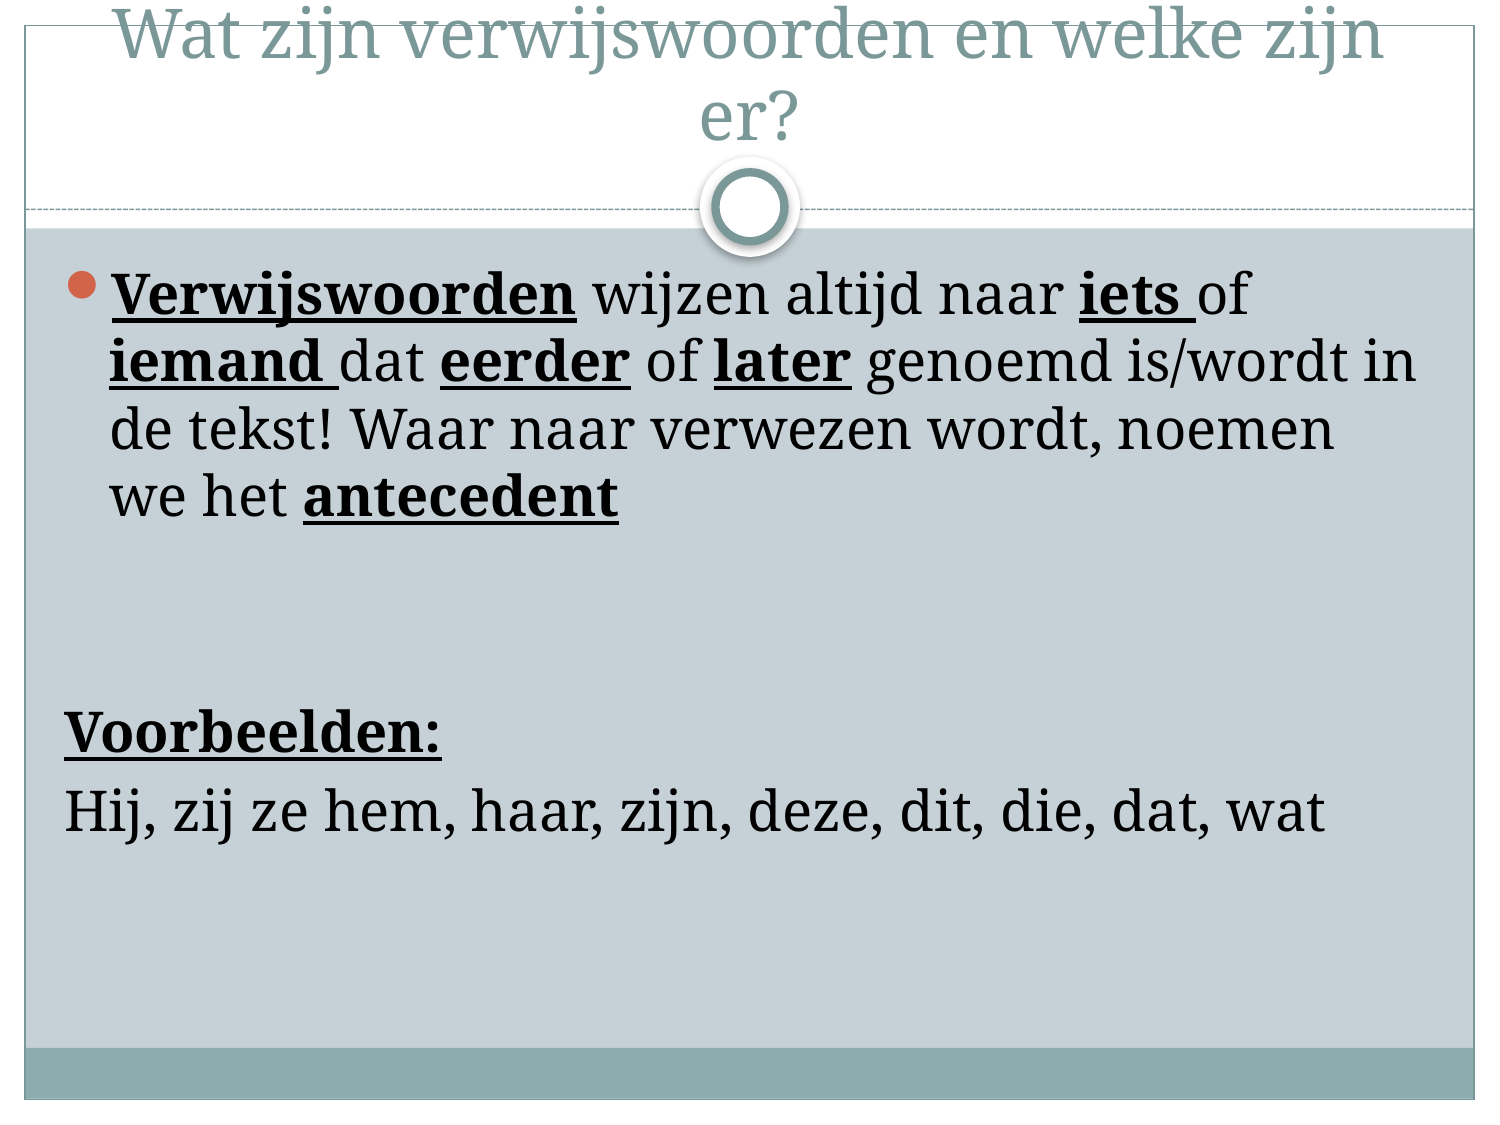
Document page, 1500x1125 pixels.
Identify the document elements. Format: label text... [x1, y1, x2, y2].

list Verwijswoorden wijzen altijd naar iets of iemand dat eerder of later genoemd is/wordt in de tekst! Waar naar verwezen wordt, noemen we het antecedent Voorbeelden: Hij, zij ze hem, haar, zijn, deze, dit, die, dat, wat [49, 250, 1445, 1001]
title Wat zijn verwijswoorden en welke zijn er? [49, 37, 1450, 162]
